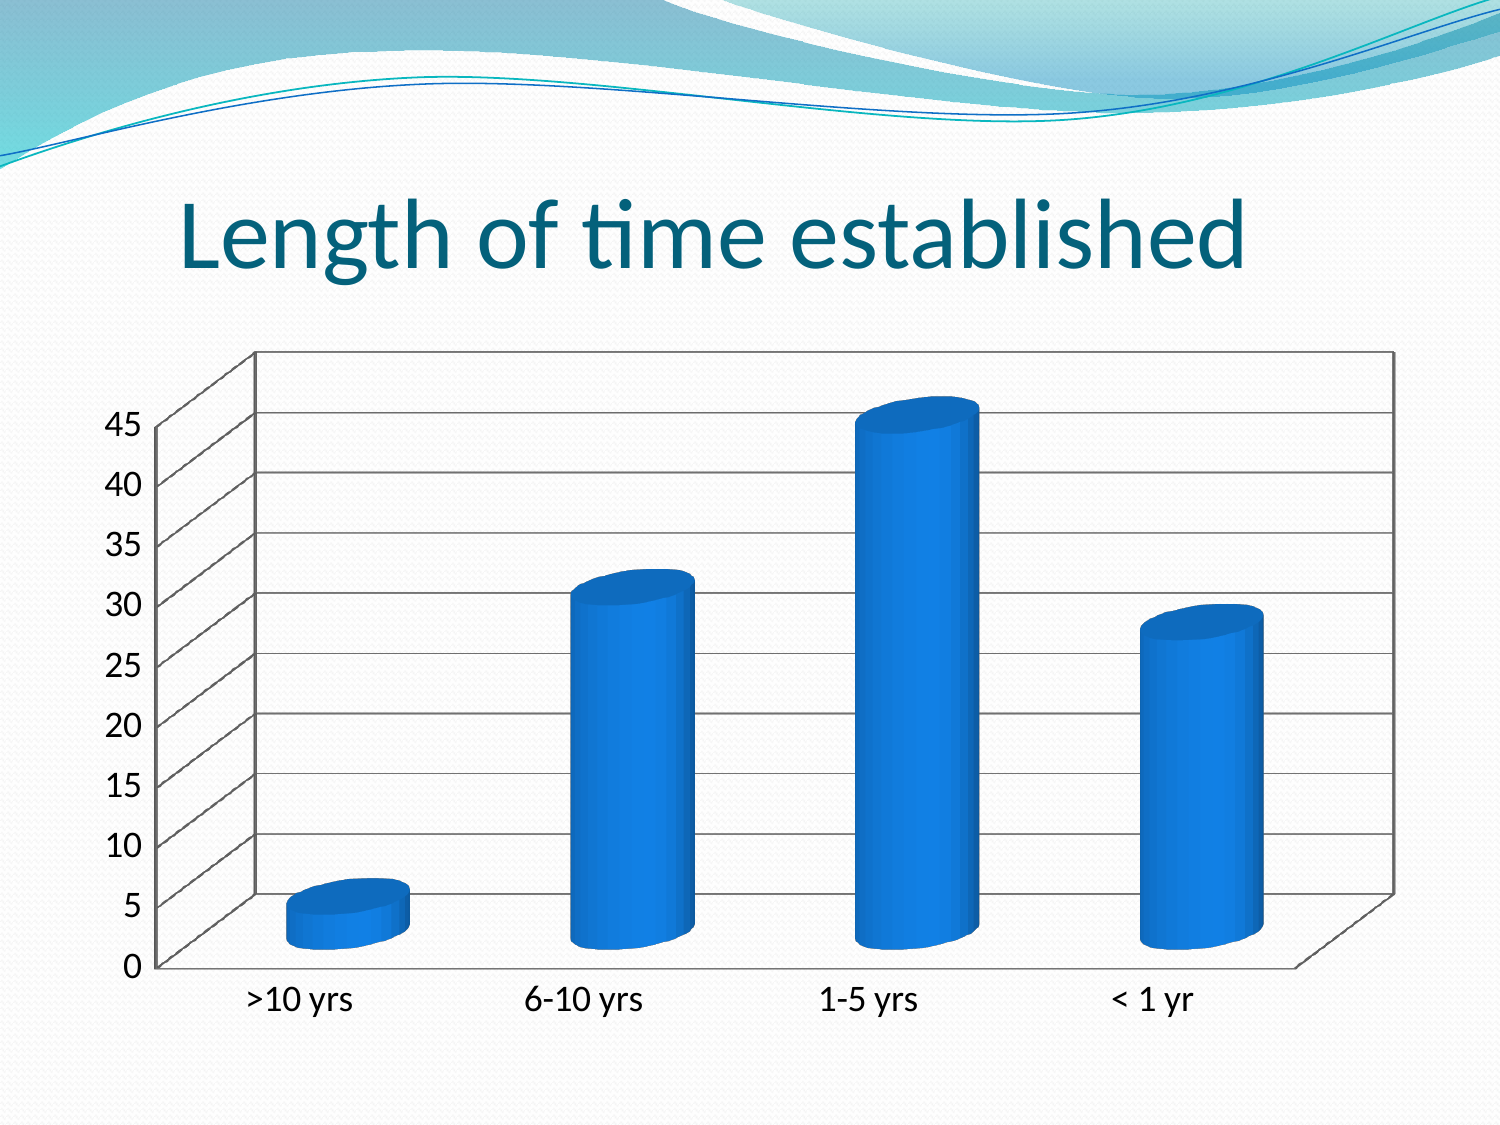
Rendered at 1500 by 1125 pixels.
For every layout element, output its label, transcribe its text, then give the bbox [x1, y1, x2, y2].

text_box Length of time established [147, 160, 1282, 296]
chart [76, 337, 1424, 1036]
